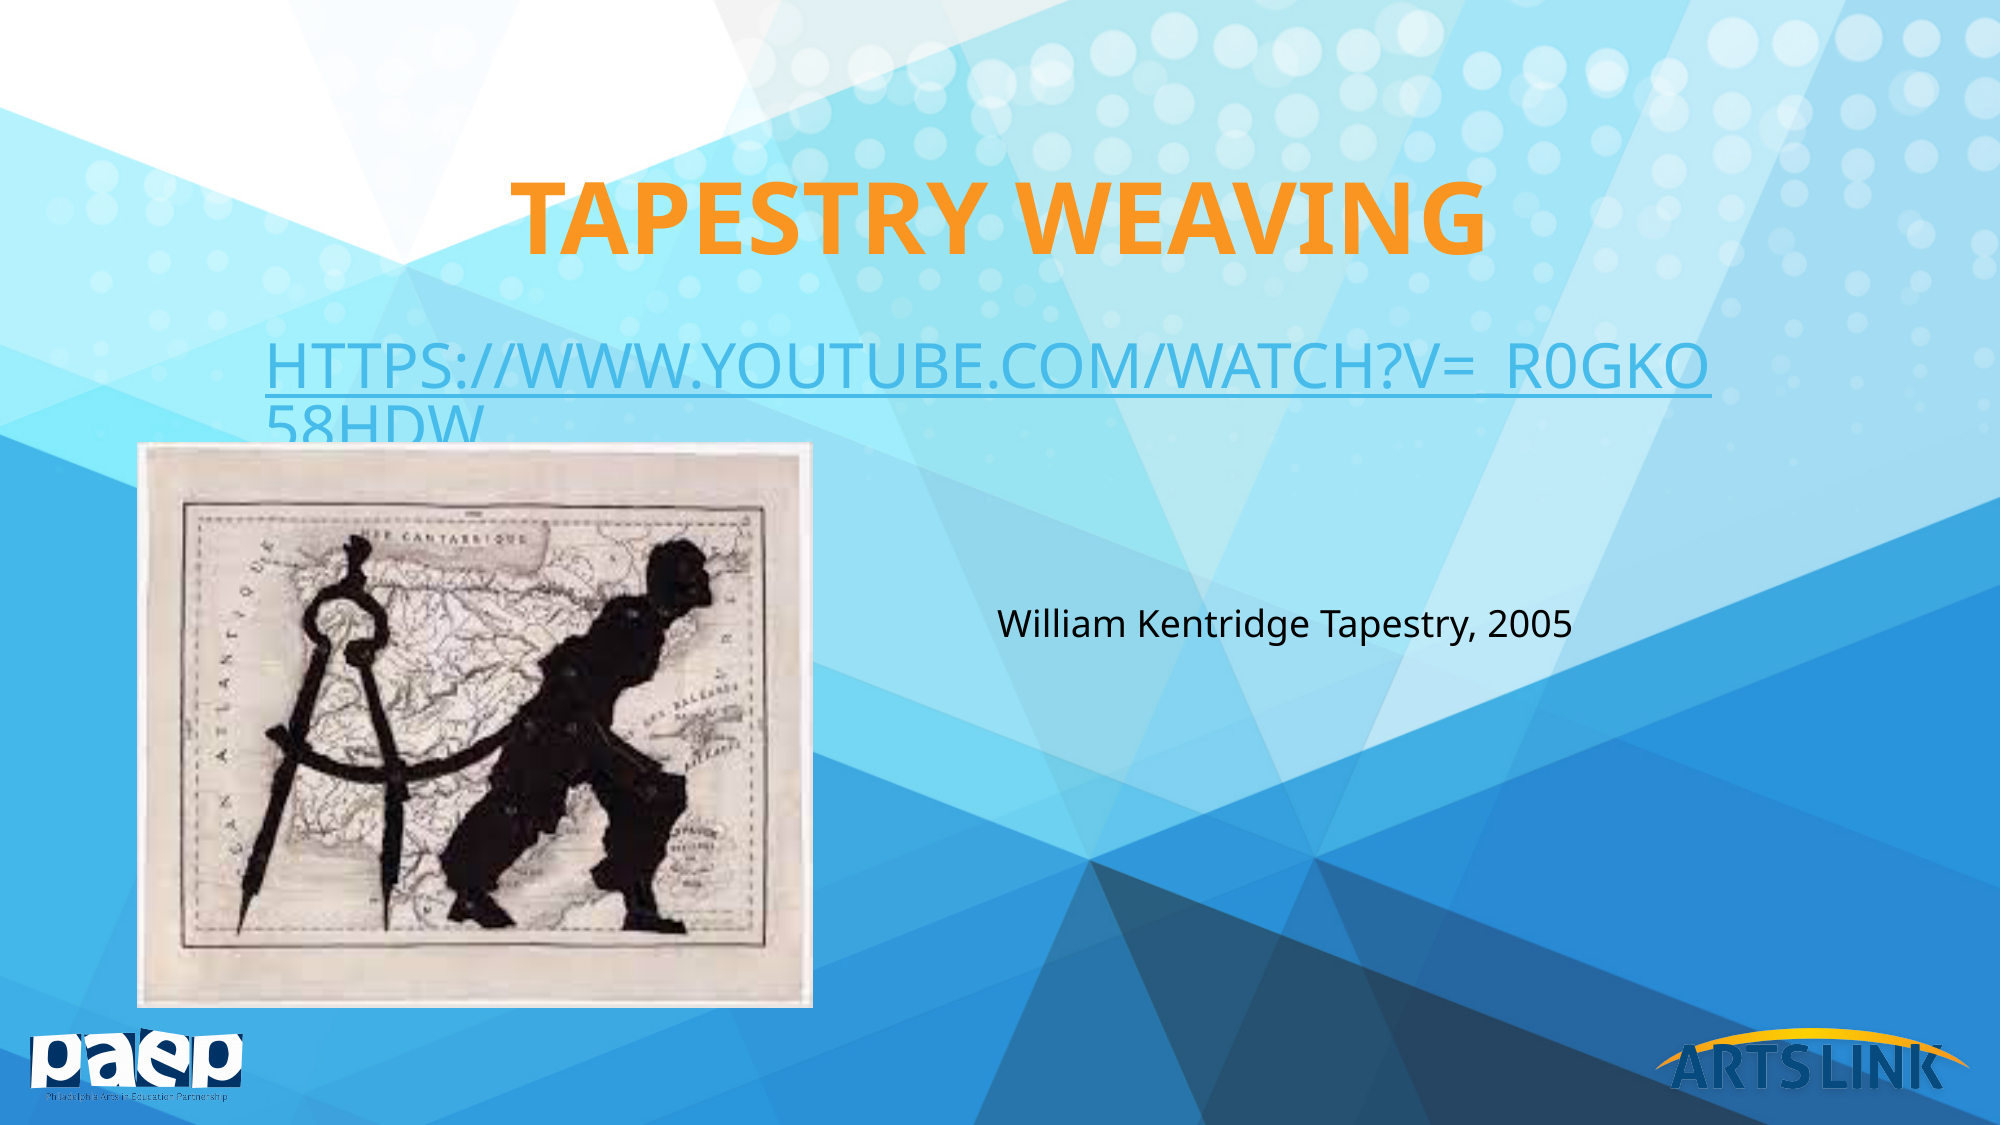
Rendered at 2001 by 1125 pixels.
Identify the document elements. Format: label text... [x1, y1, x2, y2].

picture [137, 442, 813, 1008]
text_box William Kentridge Tapestry, 2005 [982, 592, 1619, 653]
title Tapestry weaving [137, 49, 1863, 396]
picture [30, 1028, 243, 1102]
subtitle https://www.youtube.com/watch?v=_R0gKo58hDw [249, 320, 1750, 502]
picture [1655, 1028, 1970, 1089]
